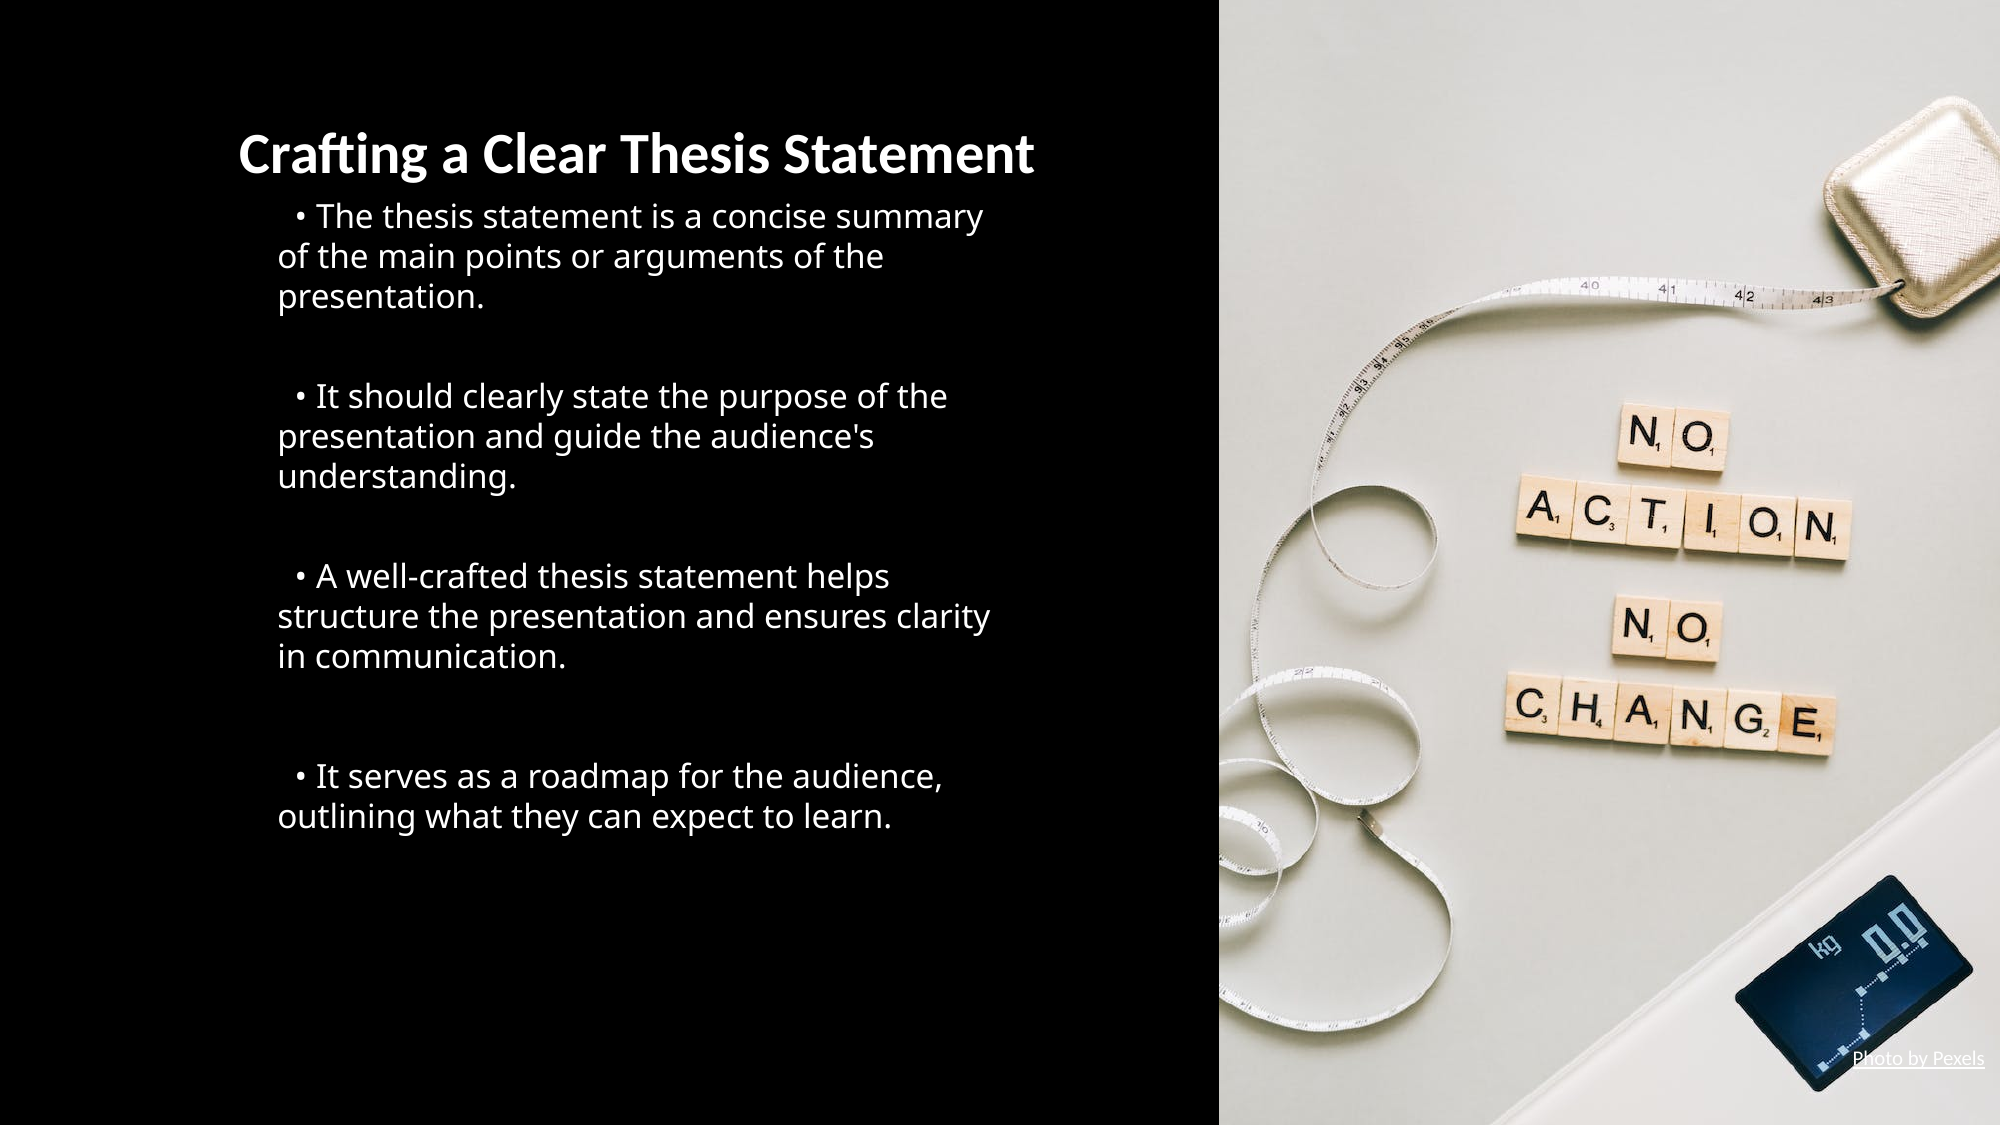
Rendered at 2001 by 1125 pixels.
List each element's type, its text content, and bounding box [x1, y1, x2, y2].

text_box Crafting a Clear Thesis Statement [225, 112, 1219, 188]
text_box • It serves as a roadmap for the audience, outlining what they can expect to learn. [262, 757, 1013, 833]
picture [1219, 0, 2000, 1125]
text_box • It should clearly state the purpose of the presentation and guide the audience's understanding. [262, 397, 1013, 473]
text_box • A well-crafted thesis statement helps structure the presentation and ensures clarity in communication. [262, 577, 1013, 653]
text_box • The thesis statement is a concise summary of the main points or arguments of the presentation. [262, 217, 1013, 293]
